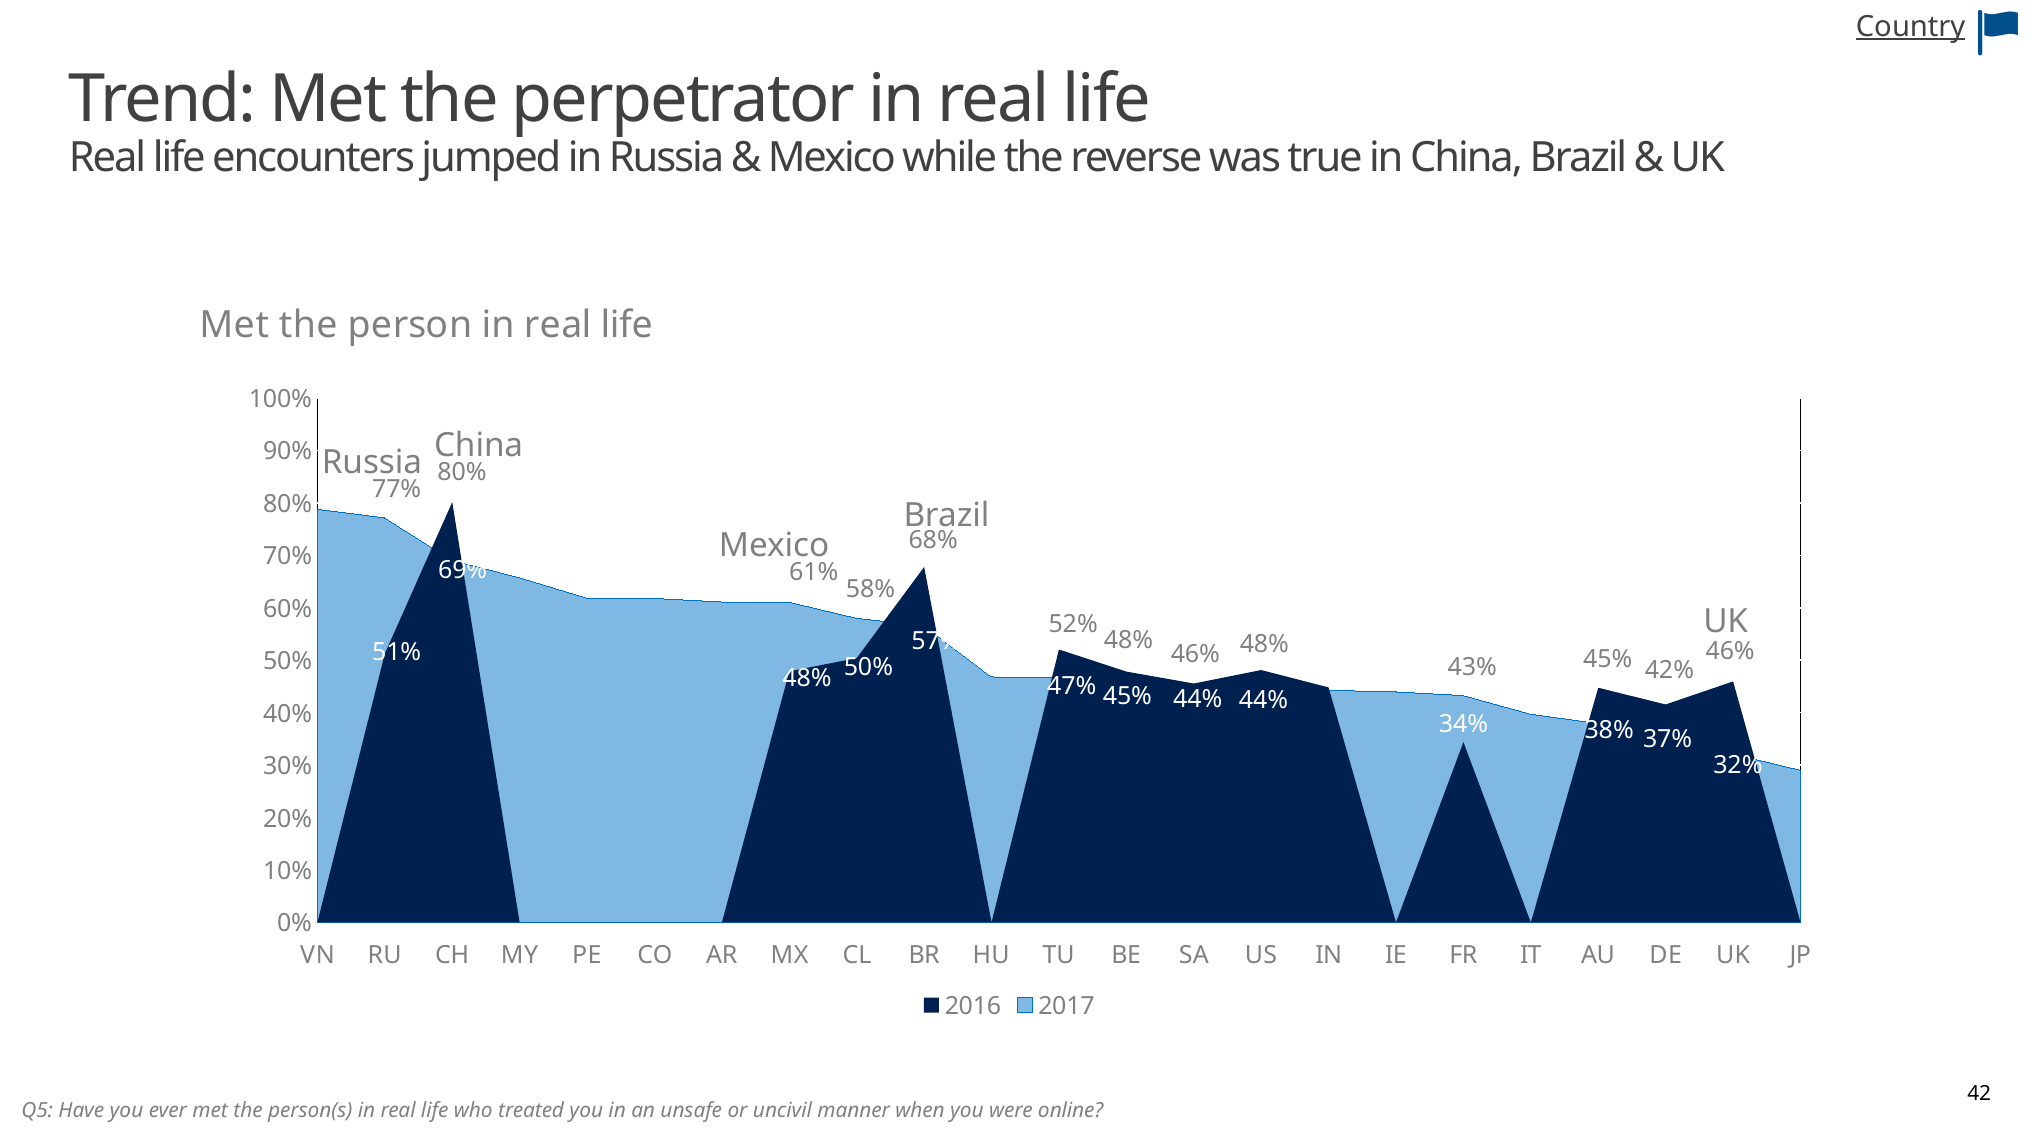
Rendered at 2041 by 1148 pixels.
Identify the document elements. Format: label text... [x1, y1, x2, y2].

title Trend: Met the perpetrator in real life Real life encounters jumped in Russia & Mexico while the reverse was true in China, Brazil & UK [45, 48, 1996, 199]
slide_number 42 [1530, 1063, 2007, 1125]
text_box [190, 285, 1829, 1029]
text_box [1828, 0, 2027, 64]
text_box Q5: Have you ever met the person(s) in real life who treated you in an unsafe or uncivil manner when you were online? [0, 1088, 1134, 1134]
